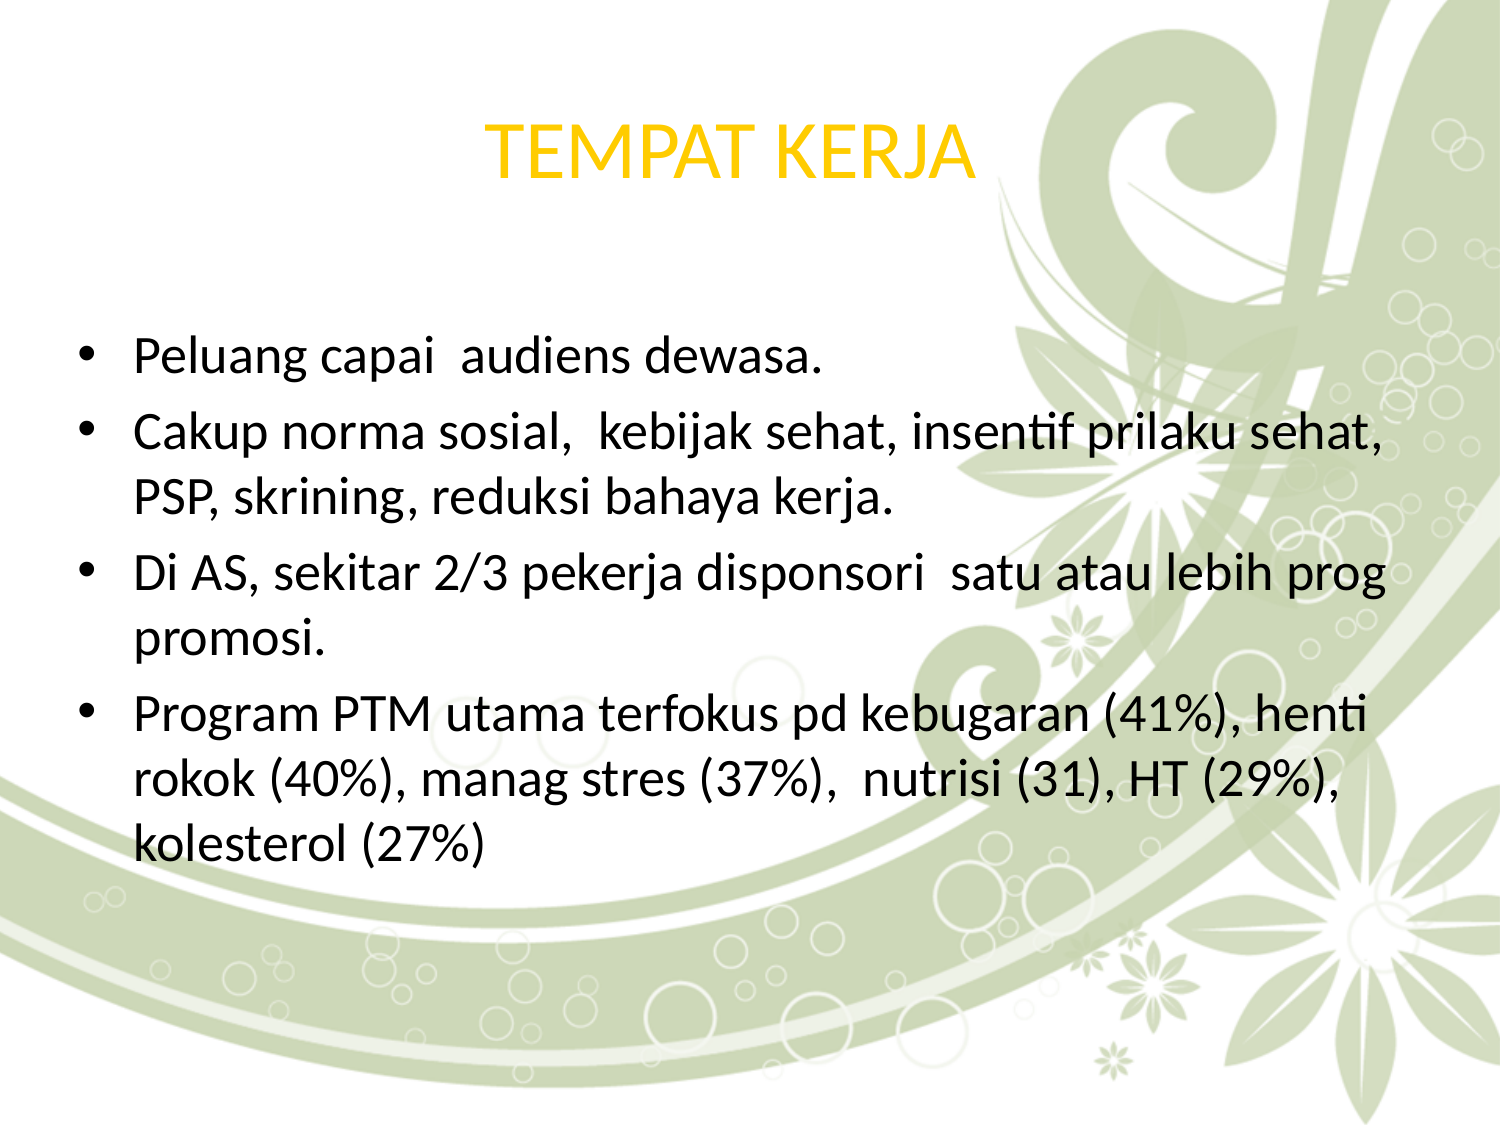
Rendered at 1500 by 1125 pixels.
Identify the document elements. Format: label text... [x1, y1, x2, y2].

title TEMPAT KERJA [75, 87, 1388, 213]
list Peluang capai audiens dewasa. Cakup norma sosial, kebijak sehat, insentif prilaku sehat, PSP, skrining, reduksi bahaya kerja. Di AS, sekitar 2/3 pekerja disponsori satu atau lebih prog promosi. Program PTM utama terfokus pd kebugaran (41%), henti rokok (40%), manag stres (37%), nutrisi (31), HT (29%), kolesterol (27%) [62, 312, 1450, 1038]
